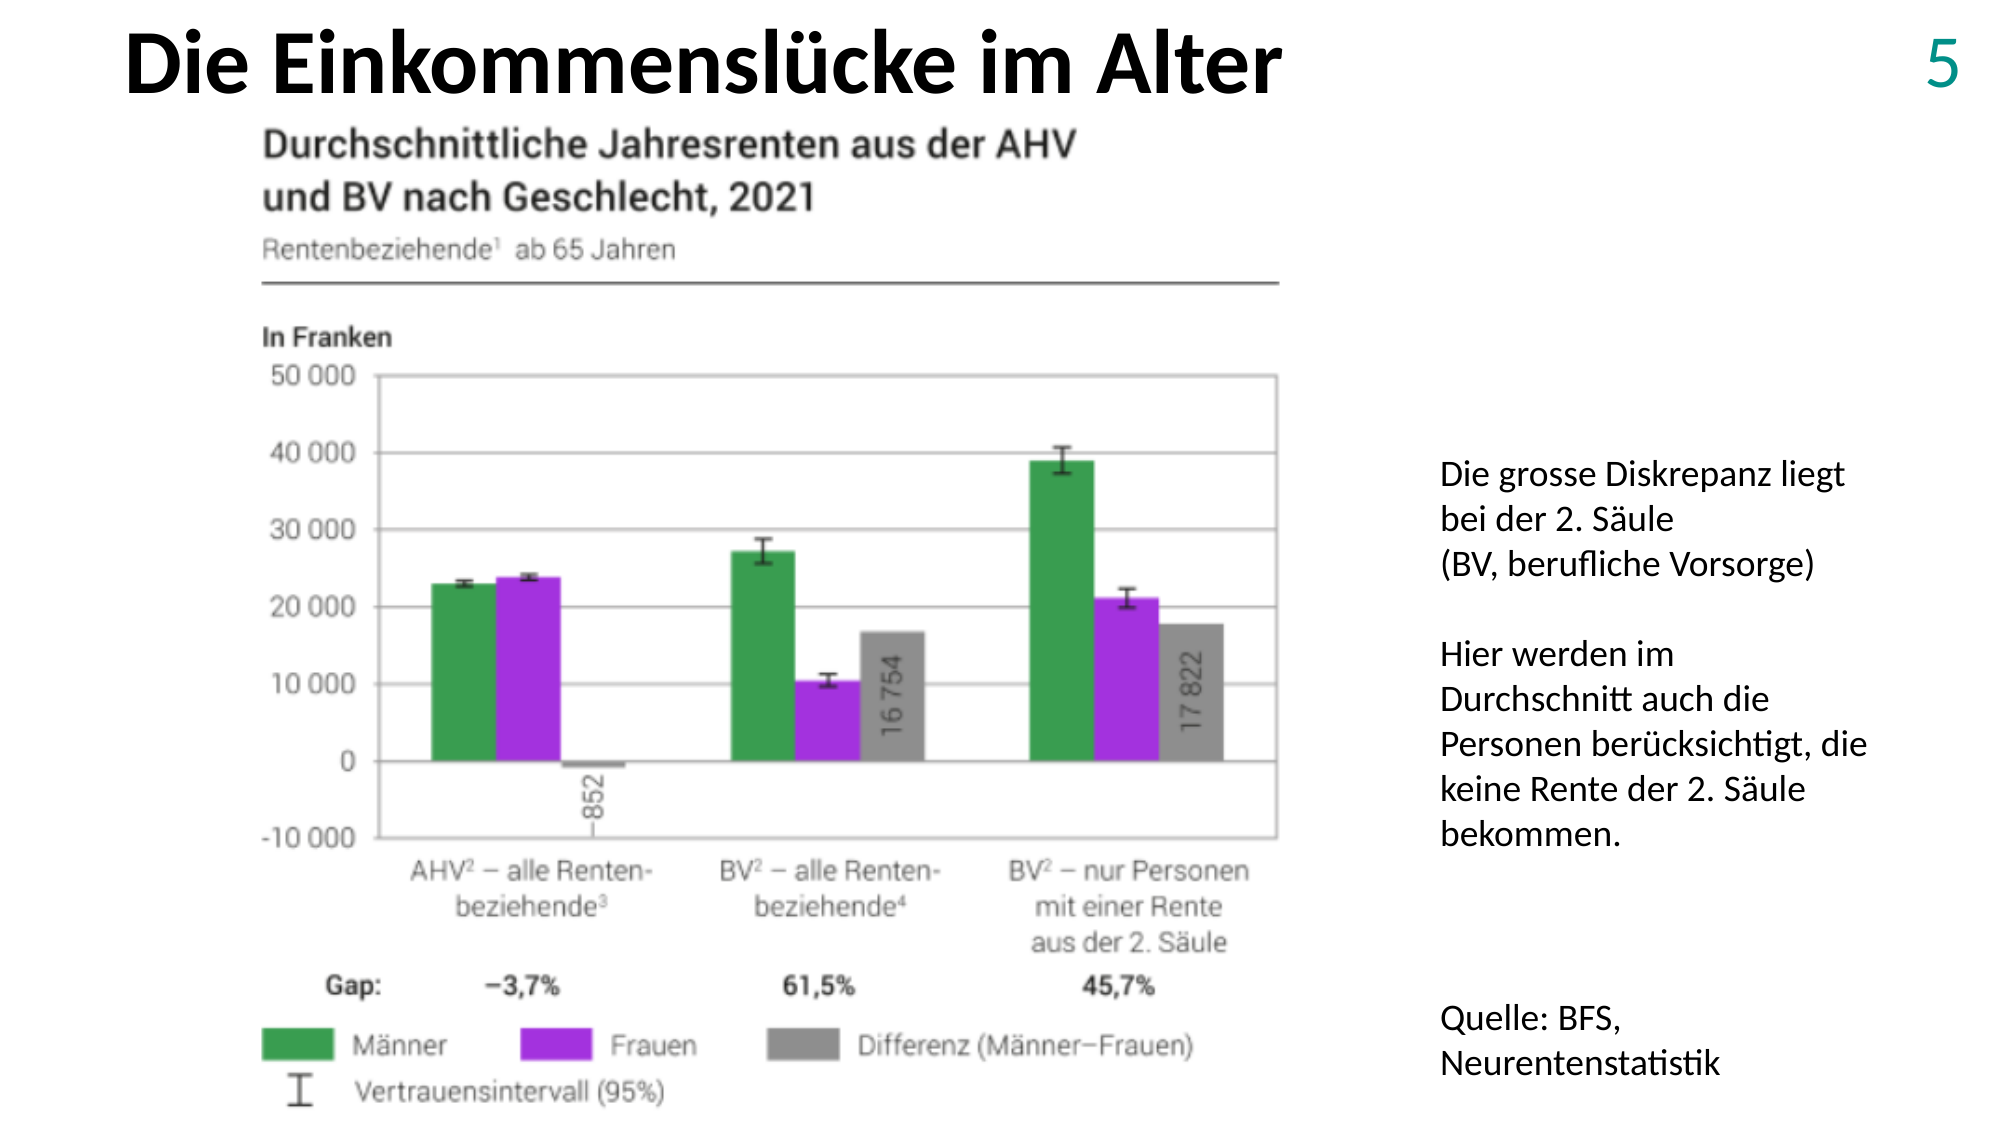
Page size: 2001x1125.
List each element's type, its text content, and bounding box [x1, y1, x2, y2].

picture [247, 109, 1293, 1116]
text_box Quelle: BFS, Neurentenstatistik [1425, 985, 1820, 1090]
title Die Einkommenslücke im Alter [109, 8, 1835, 121]
slide_number 5 [1756, 5, 1978, 103]
text_box Die grosse Diskrepanz liegt bei der 2. Säule (BV, berufliche Vorsorge) Hier werden im Durchschnitt auch die Personen berücksichtigt, die keine Rente der 2. Säule bekommen. [1425, 442, 1885, 862]
